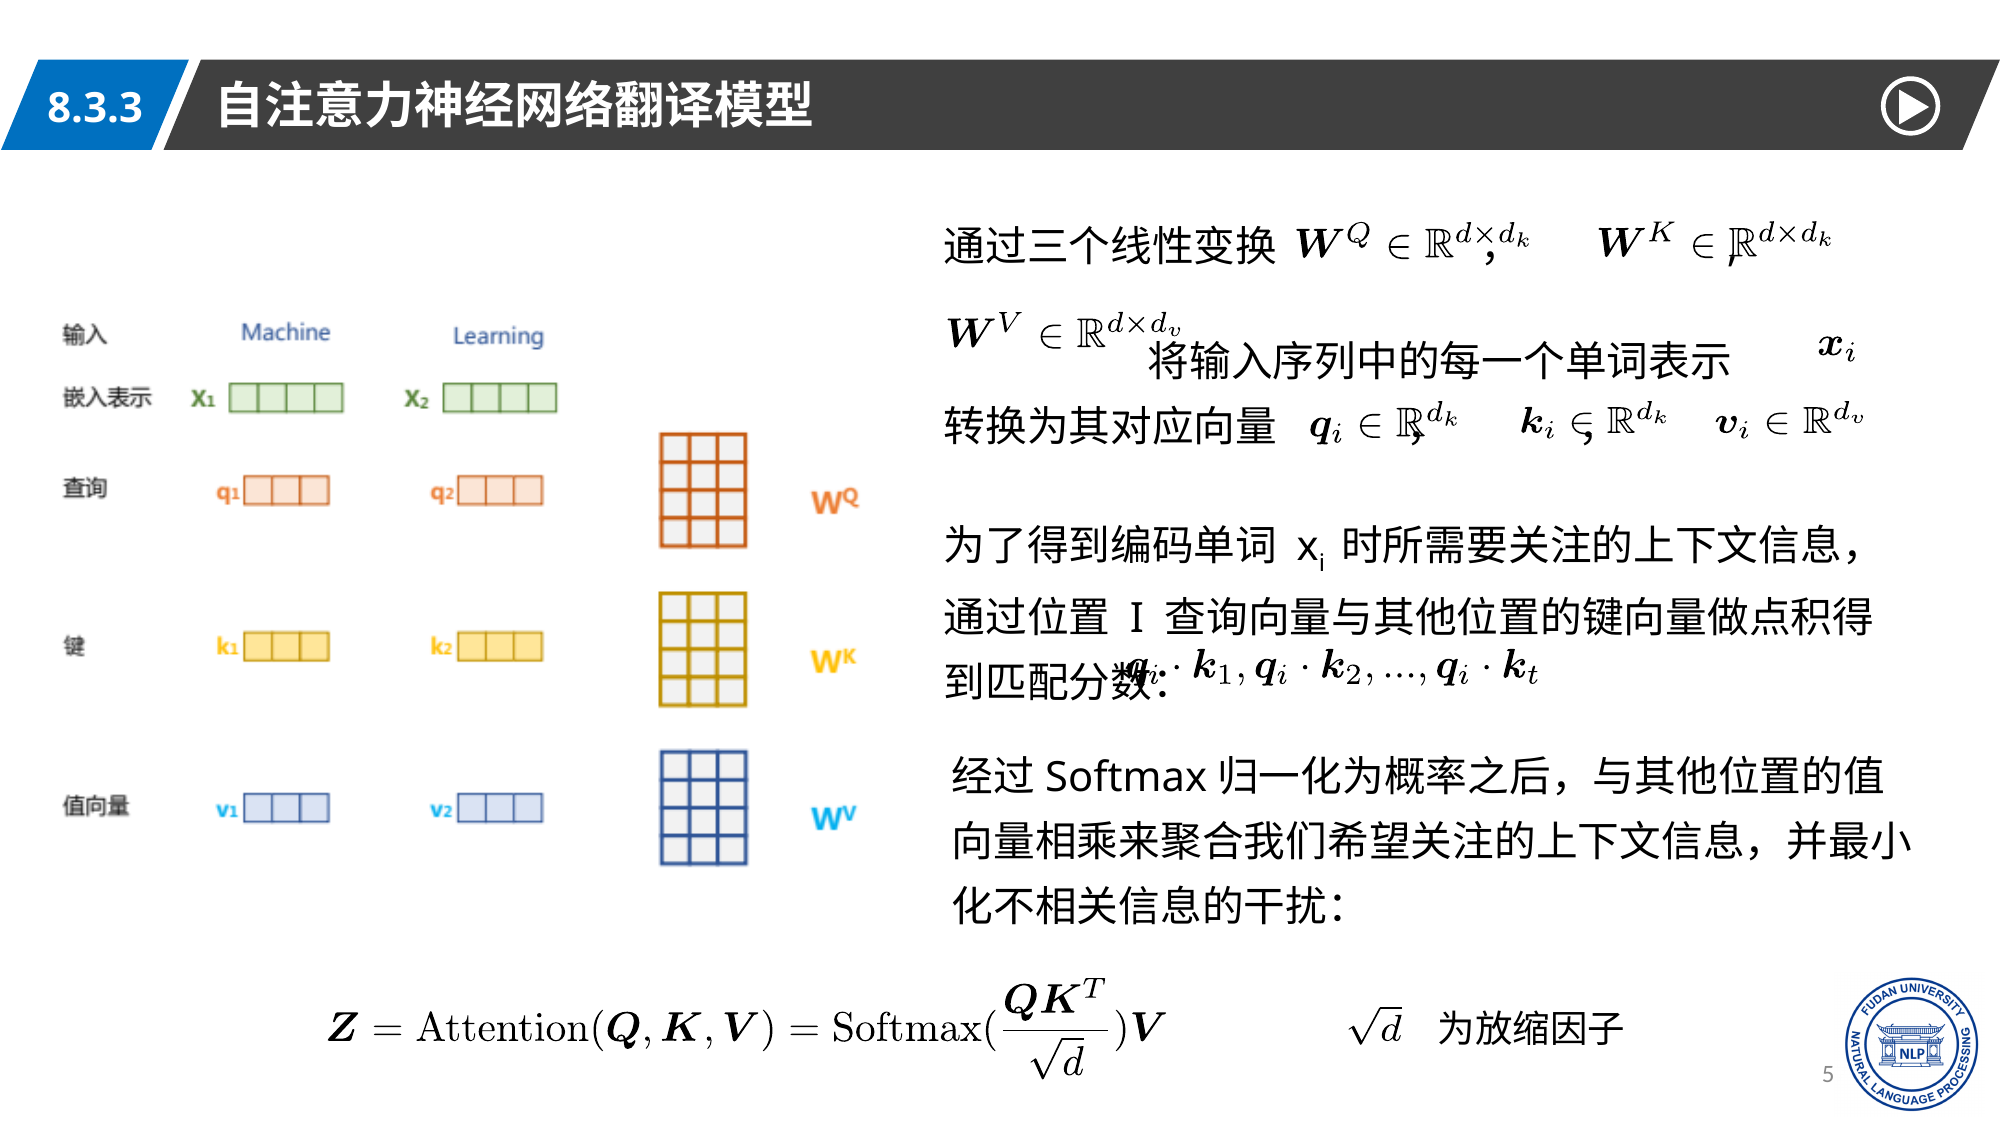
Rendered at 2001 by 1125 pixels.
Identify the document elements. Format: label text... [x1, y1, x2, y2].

text_box [32, 59, 189, 120]
text_box [1, 89, 157, 150]
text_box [1348, 1007, 1402, 1046]
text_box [1310, 400, 1457, 445]
text_box 为了得到编码单词 xi 时所需要关注的上下文信息，通过位置 I 查询向量与其他位置的键向量做点积得到匹配分数： [928, 494, 1930, 714]
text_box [1521, 400, 1667, 439]
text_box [1715, 400, 1864, 439]
text_box 通过三个线性变换 ， , 将输入序列中的每一个单词表示 转换为其对应向量 ， ， [928, 212, 1930, 458]
text_box 经过Softmax归一化为概率之后，与其他位置的值向量相乘来聚合我们希望关注的上下文信息，并最小化不相关信息的干扰： [936, 727, 1938, 938]
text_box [1295, 221, 1530, 260]
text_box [1126, 648, 1538, 686]
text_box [1818, 336, 1855, 362]
text_box 自注意力神经网络翻译模型 [199, 66, 830, 142]
text_box 8.3.3 [26, 73, 164, 138]
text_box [947, 311, 1181, 349]
picture [1834, 972, 1985, 1117]
text_box 为放缩因子 [1423, 997, 1714, 1058]
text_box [1883, 78, 1939, 134]
text_box [163, 59, 2000, 150]
slide_number 57 [1412, 1042, 1863, 1103]
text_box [1598, 221, 1831, 259]
picture [36, 311, 870, 868]
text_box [327, 977, 1167, 1080]
